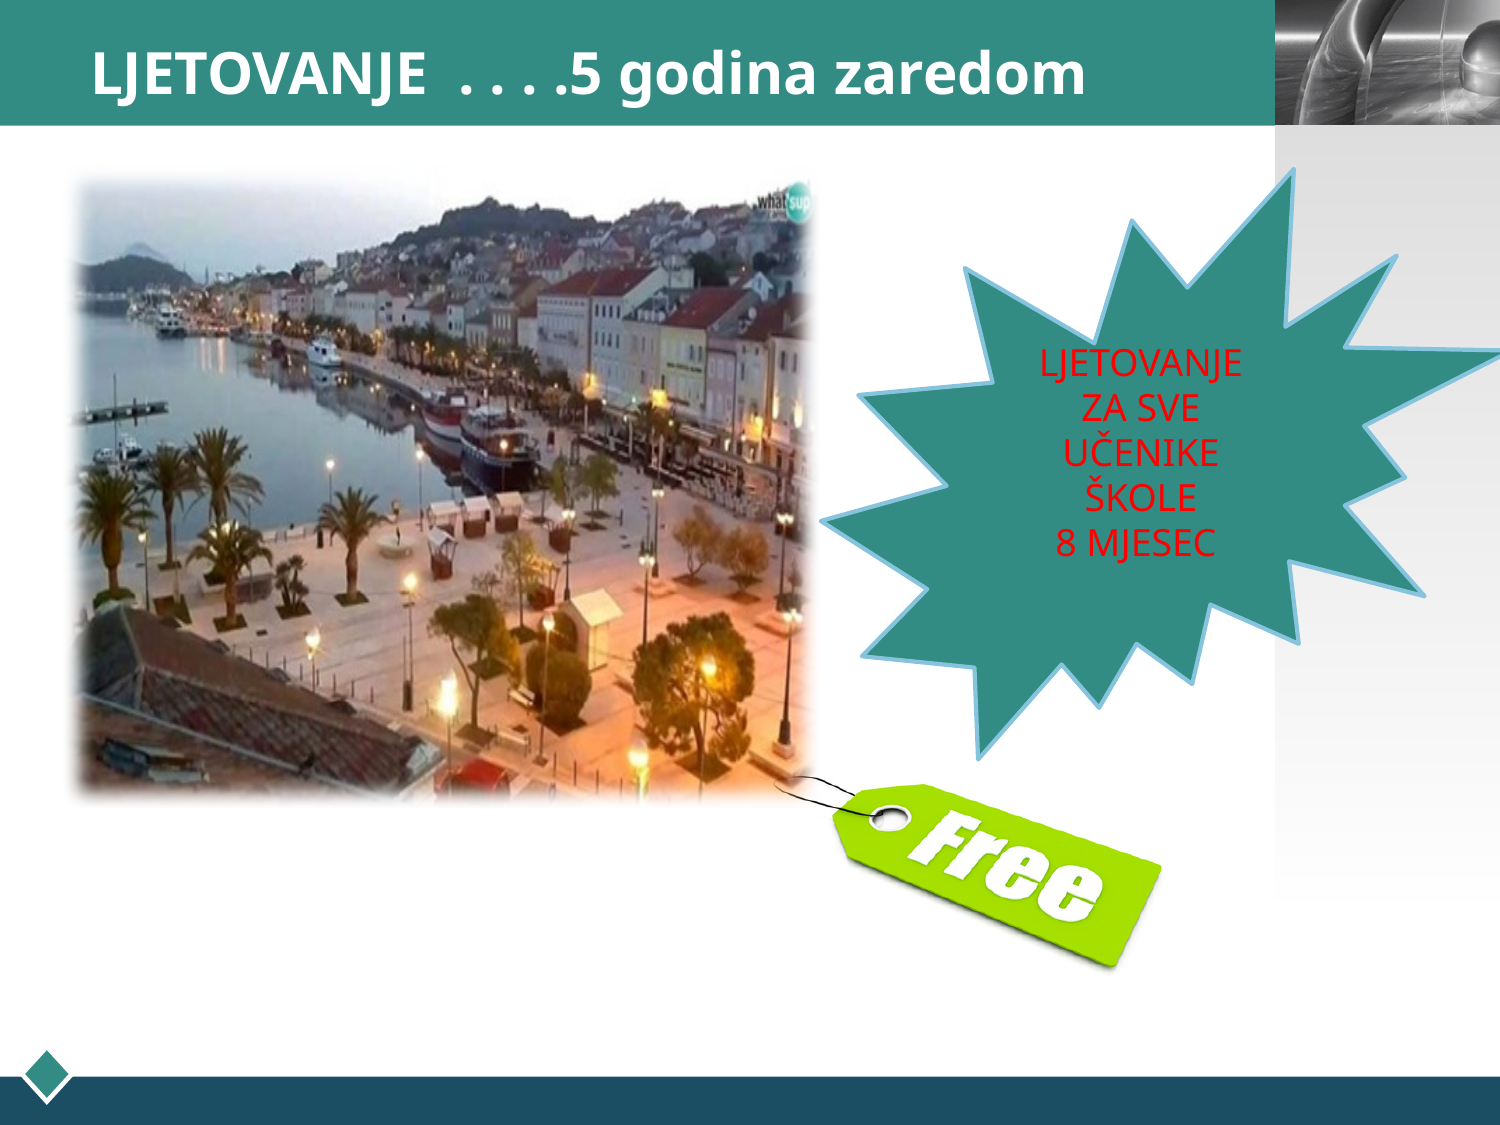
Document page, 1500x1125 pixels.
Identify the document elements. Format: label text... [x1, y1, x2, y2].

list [62, 164, 822, 809]
text_box LJETOVANJE ZA SVE UČENIKE ŠKOLE 8 MJESEC [826, 166, 1500, 762]
title LJETOVANJE . . . .5 godina zaredom [74, 24, 1426, 118]
picture [1275, 0, 1500, 125]
picture [752, 763, 1184, 980]
slide_number [62, 1077, 463, 1113]
